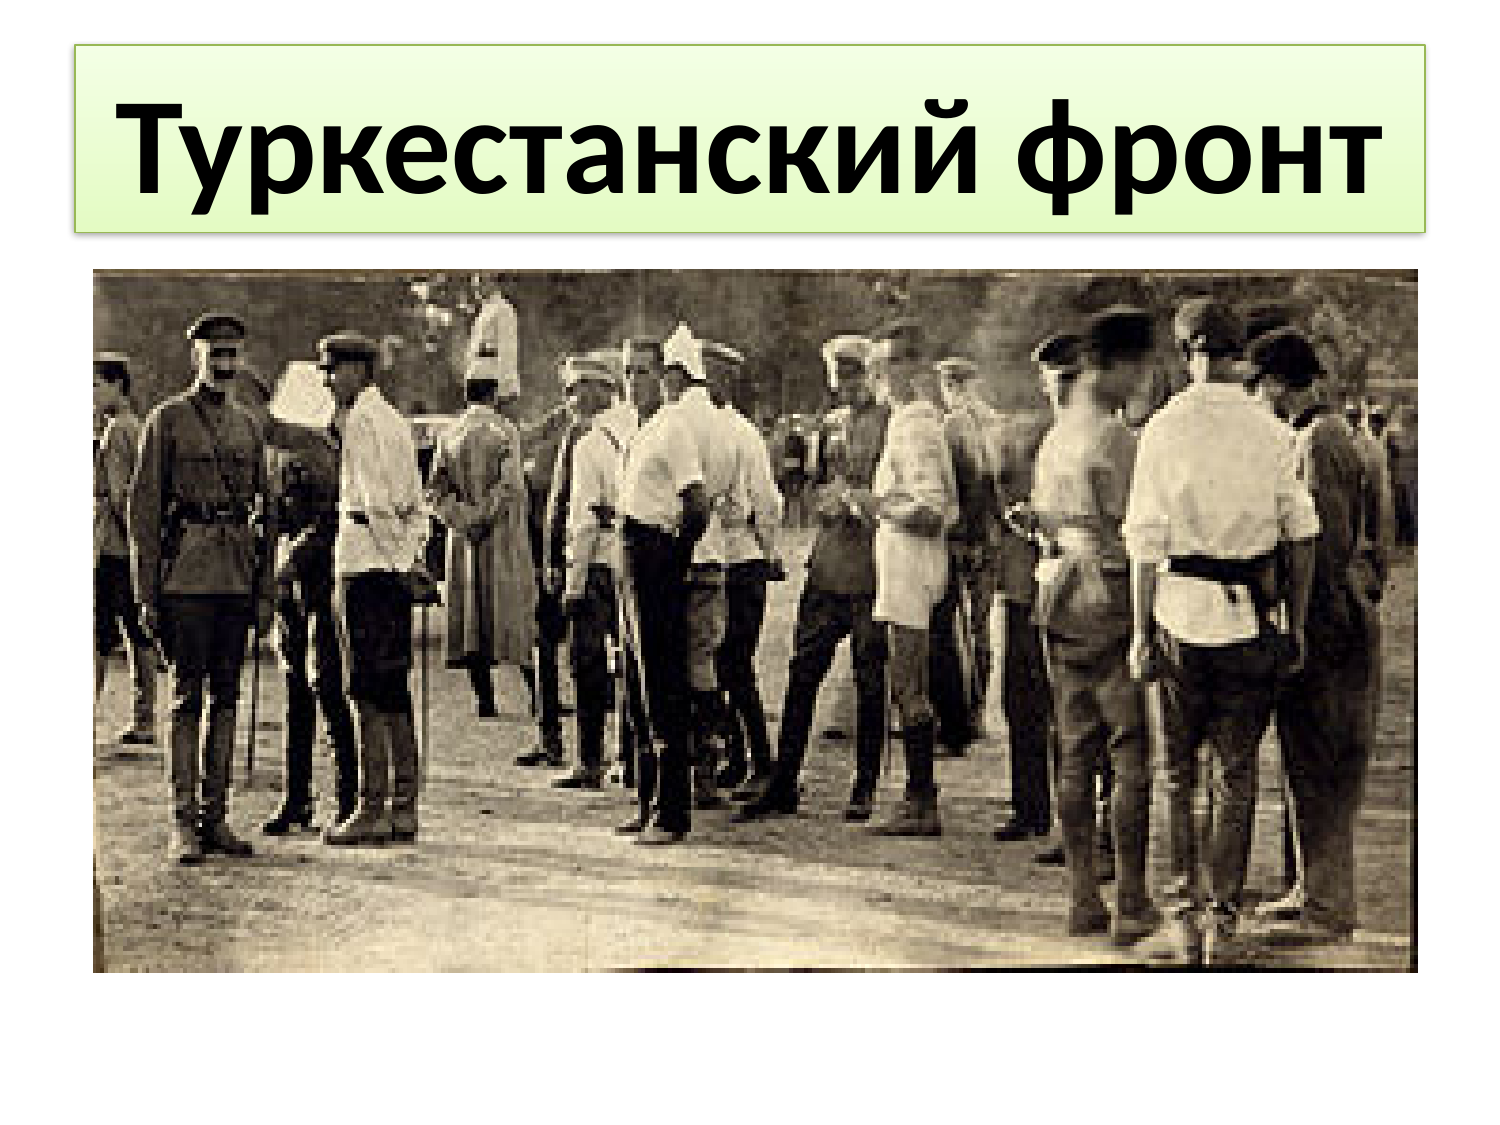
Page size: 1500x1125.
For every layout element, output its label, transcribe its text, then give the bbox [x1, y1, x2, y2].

picture [93, 269, 1419, 973]
title Туркестанский фронт [74, 44, 1426, 233]
